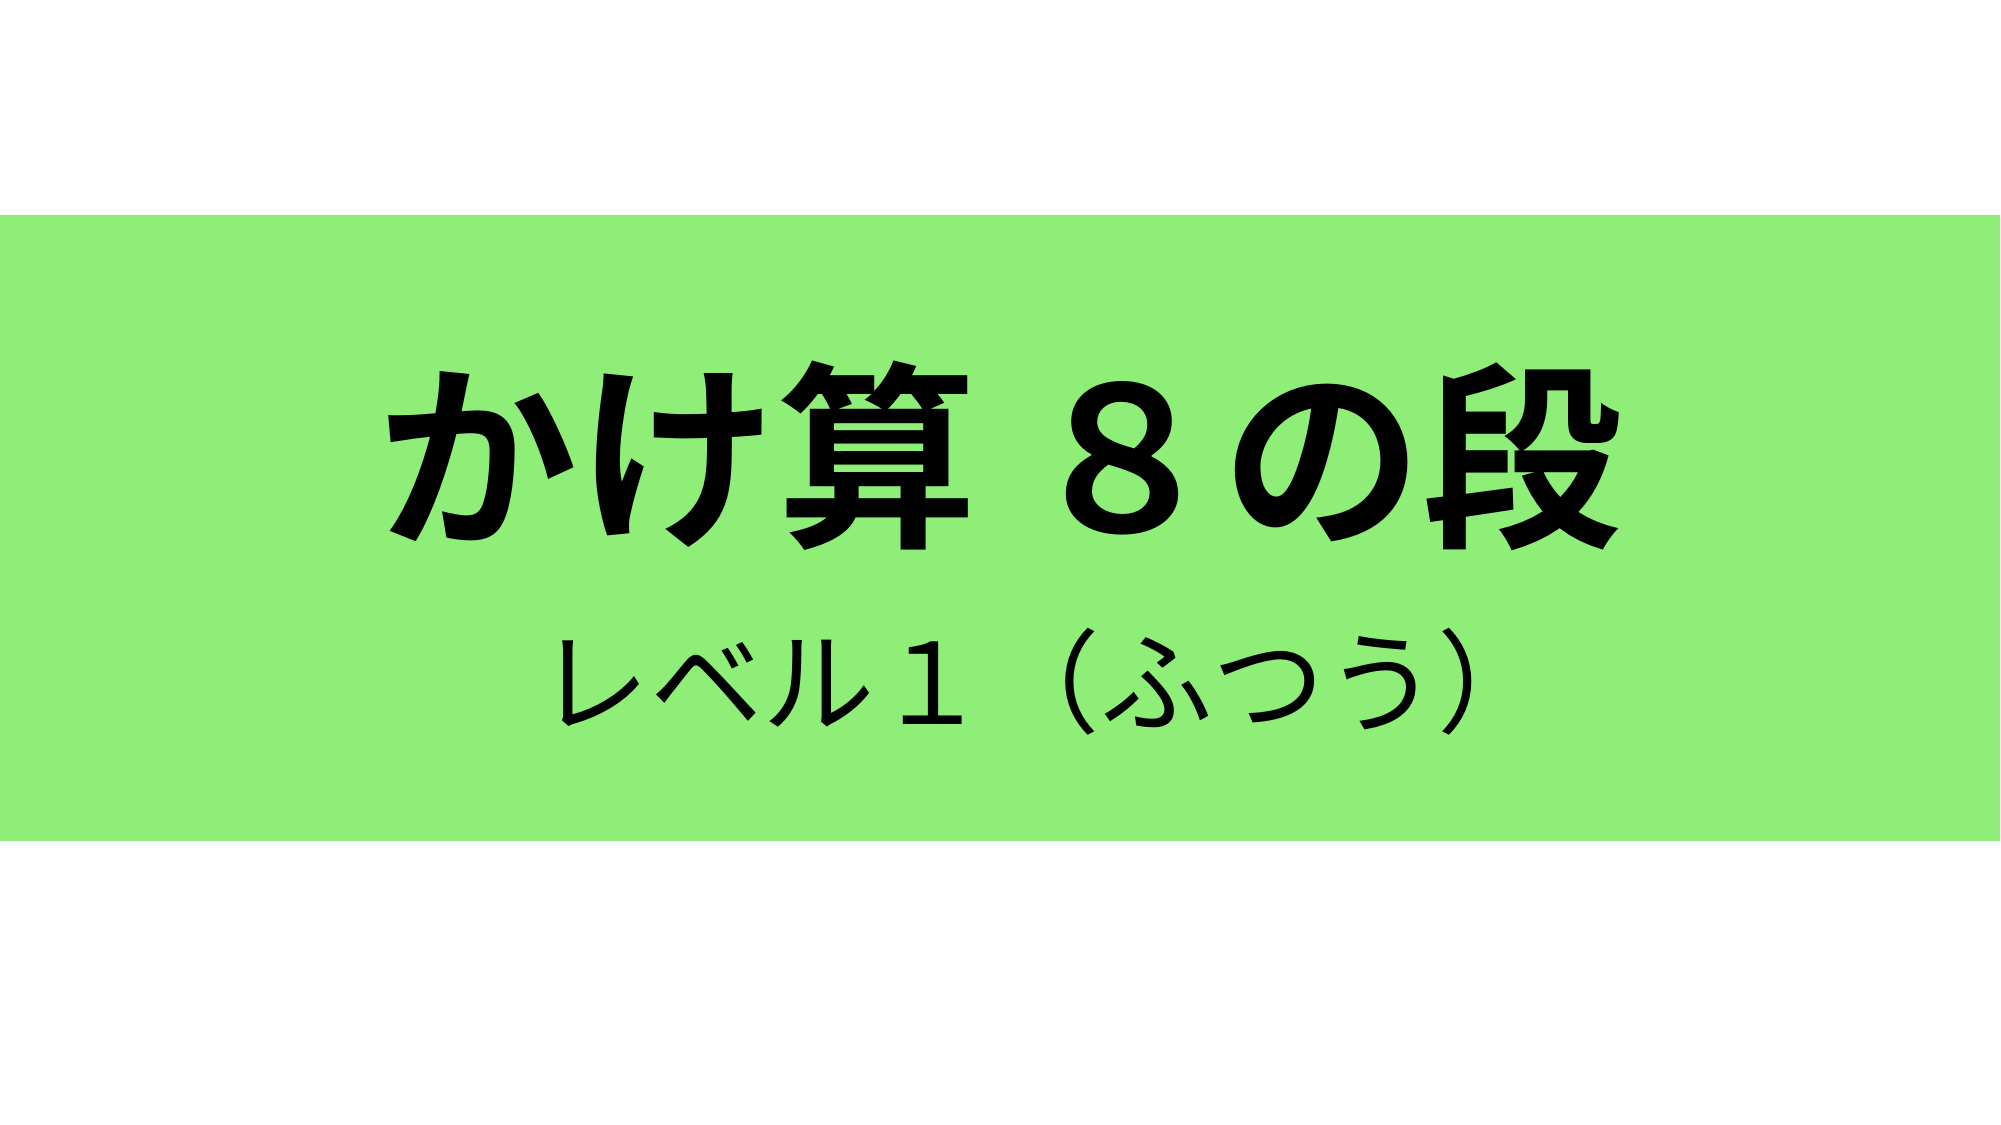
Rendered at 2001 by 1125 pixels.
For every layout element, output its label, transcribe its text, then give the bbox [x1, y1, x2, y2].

text_box [0, 214, 2000, 842]
text_box レベル１（ふつう） [522, 604, 1565, 755]
text_box かけ算 ８の段 [362, 325, 1638, 580]
